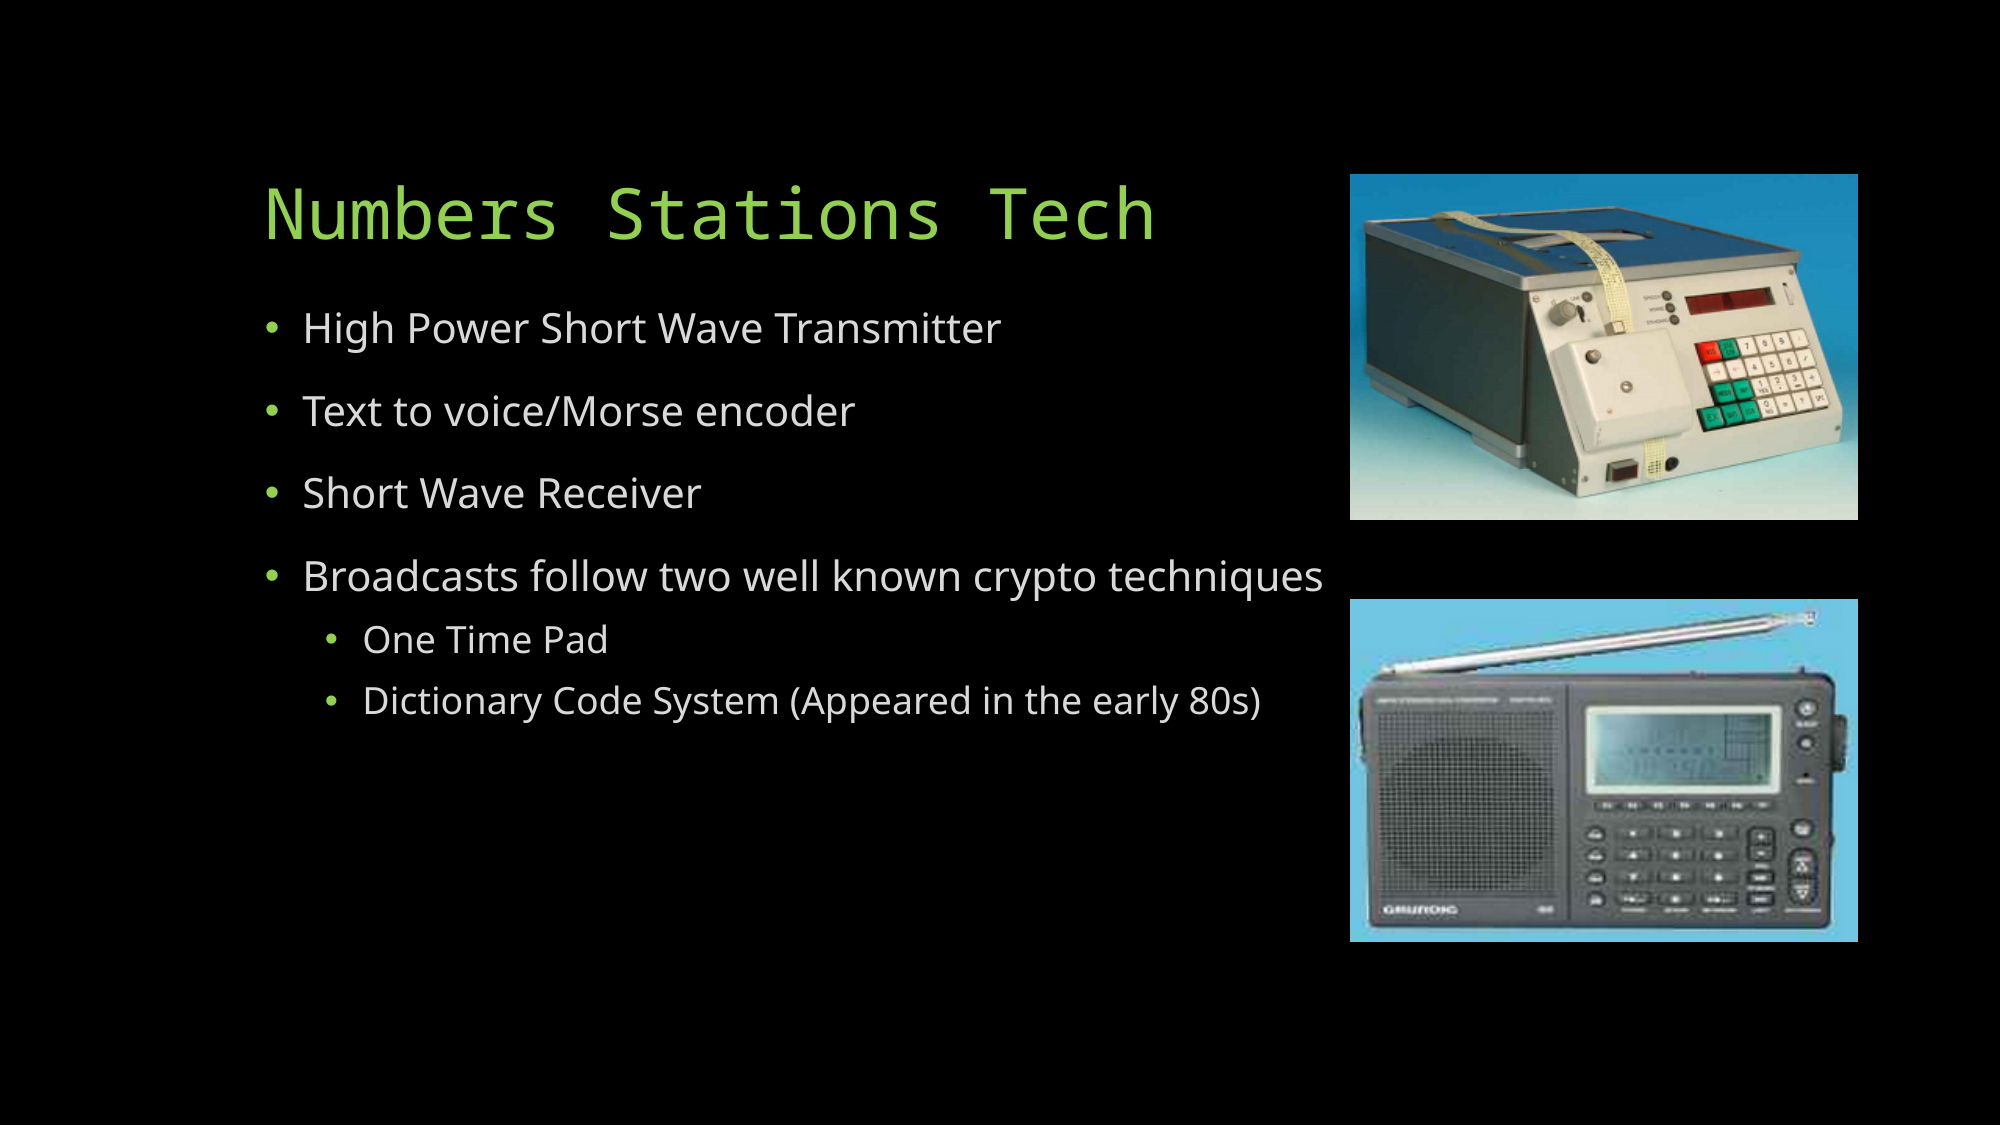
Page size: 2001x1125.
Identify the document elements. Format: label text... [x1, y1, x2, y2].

picture [1349, 174, 1858, 520]
picture [1349, 599, 1858, 942]
title Numbers Stations Tech [249, 75, 1750, 263]
list High Power Short Wave Transmitter Text to voice/Morse encoder Short Wave Receiver Broadcasts follow two well known crypto techniques One Time Pad Dictionary Code System (Appeared in the early 80s) [249, 299, 1750, 1075]
